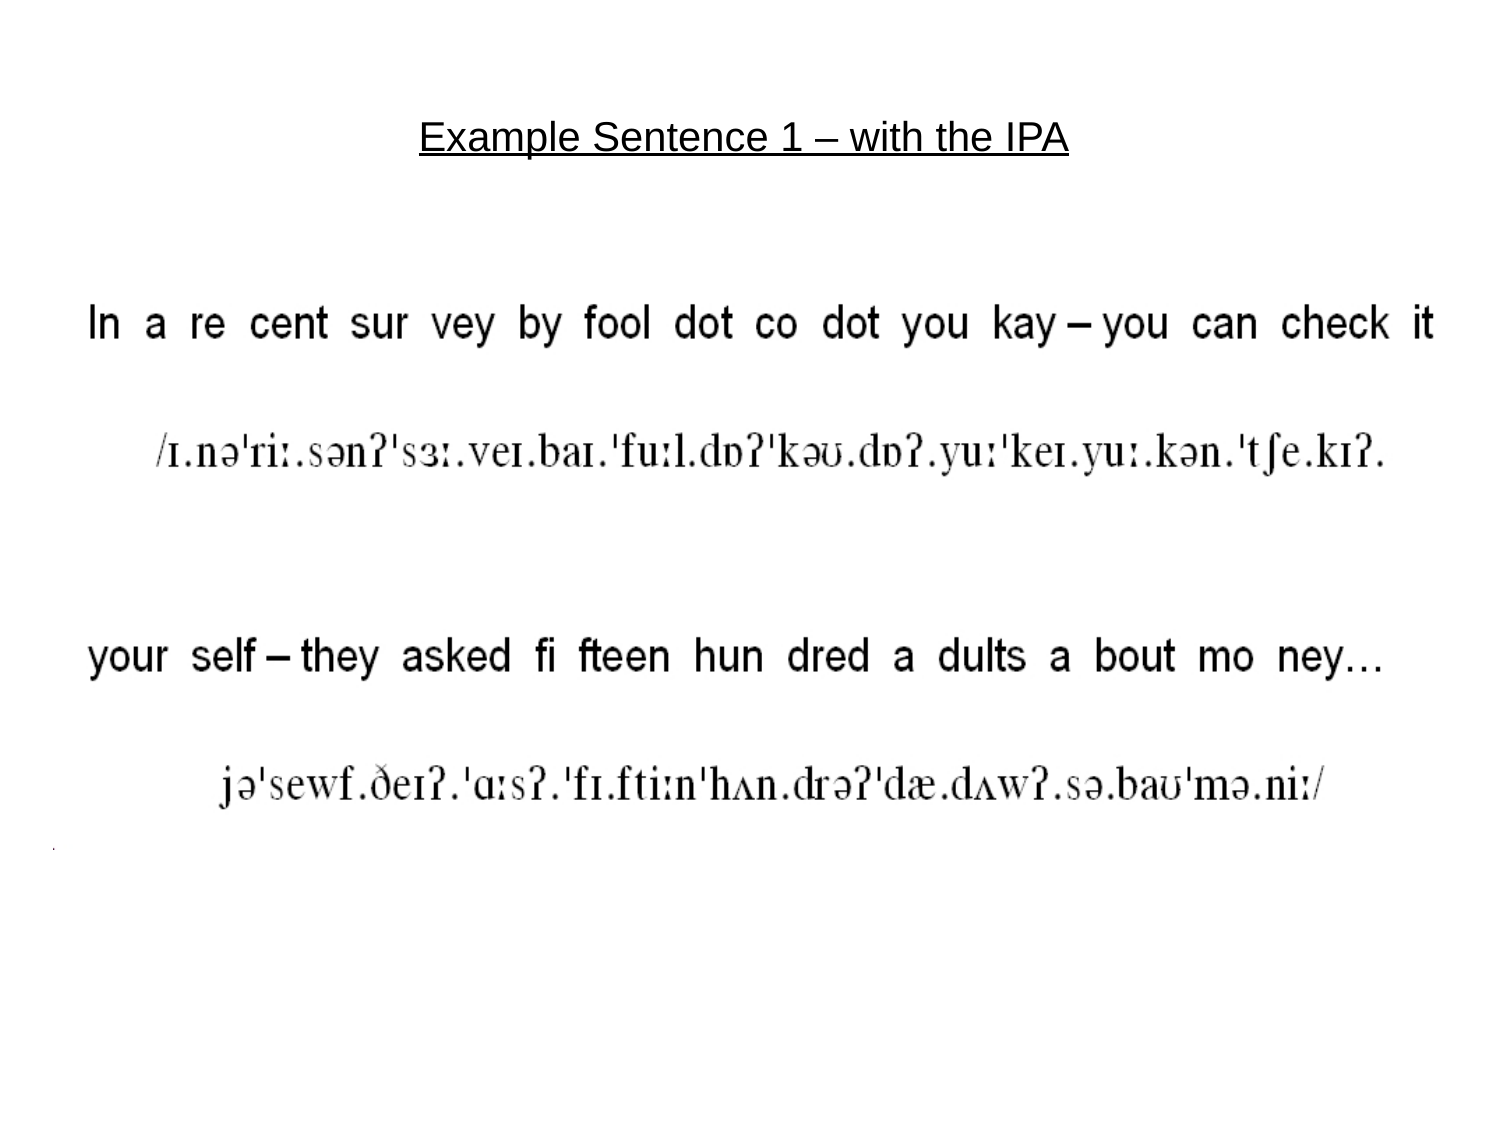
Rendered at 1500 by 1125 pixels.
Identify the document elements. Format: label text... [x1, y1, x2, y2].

list Example Sentence 1 – with the IPA [41, 101, 1447, 1005]
picture [53, 267, 1471, 850]
